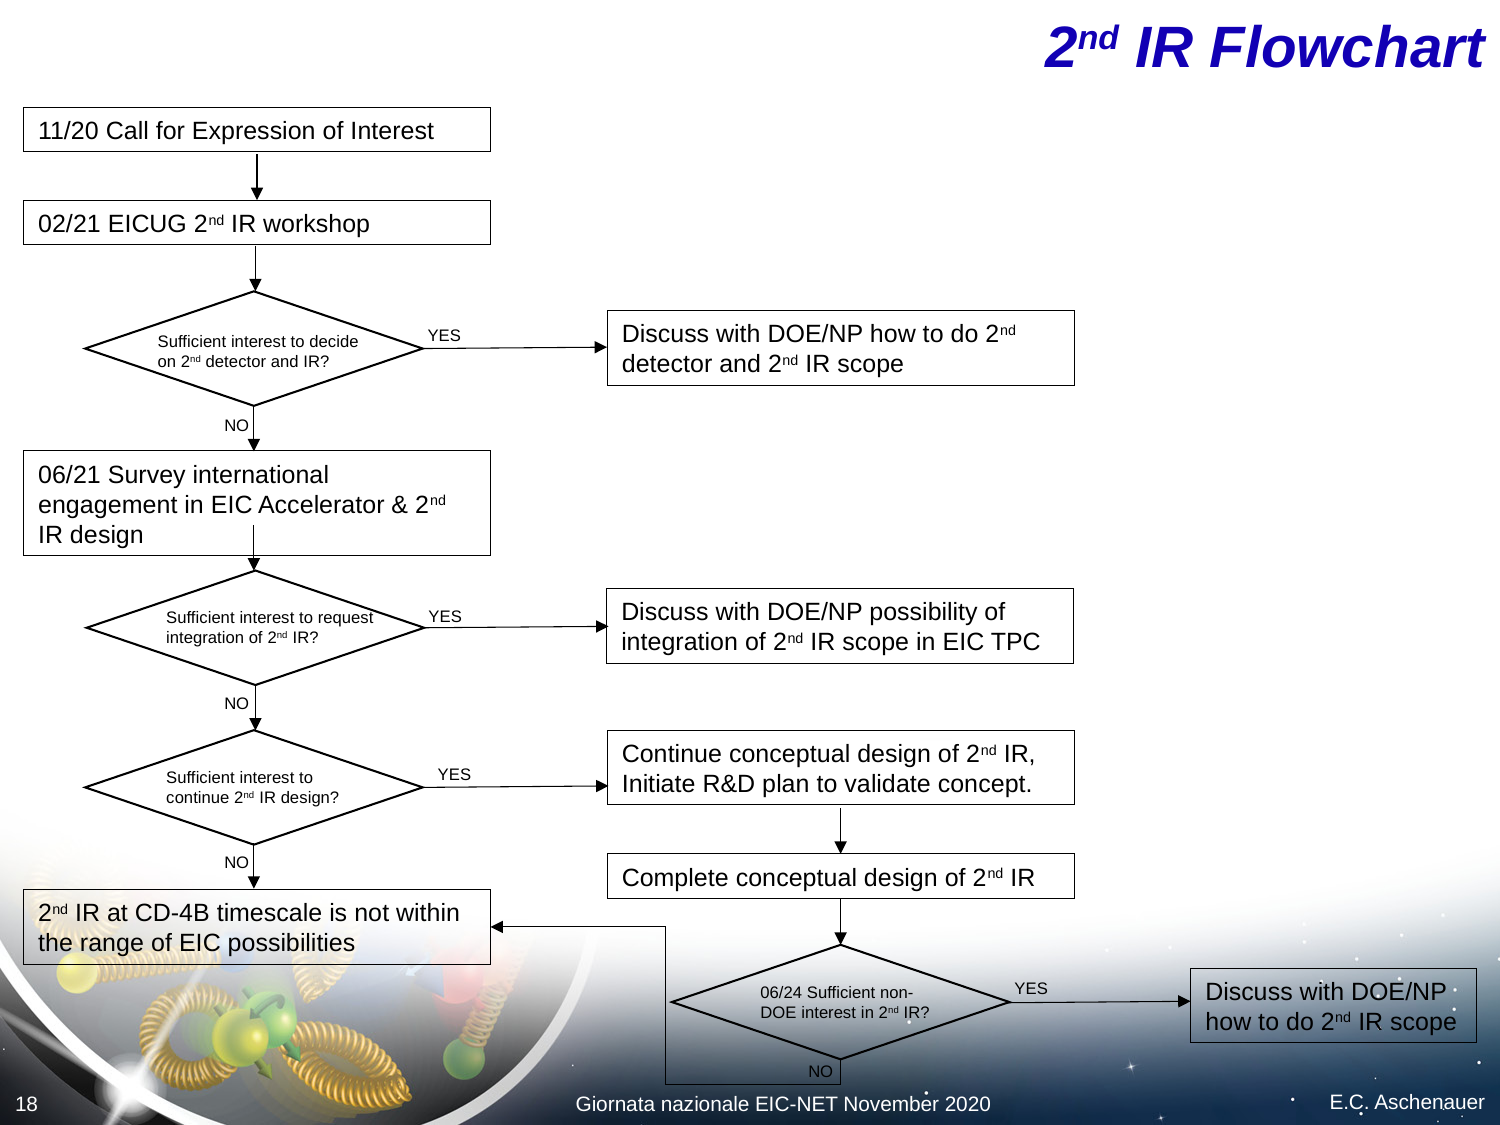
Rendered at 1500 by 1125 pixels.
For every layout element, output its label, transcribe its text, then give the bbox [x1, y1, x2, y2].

title 2nd IR Flowchart [0, 0, 1500, 97]
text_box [85, 730, 1191, 1060]
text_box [85, 291, 608, 452]
slide_number 18 [0, 1081, 338, 1125]
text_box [86, 570, 609, 731]
text_box Discuss with DOE/NP possibility of integration of 2nd IR scope in EIC TPC [609, 588, 1074, 664]
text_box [490, 927, 841, 1085]
text_box 2nd IR at CD-4B timescale is not within the range of EIC possibilities [23, 889, 85, 965]
text_box 11/20 Call for Expression of Interest [23, 107, 491, 152]
footer Giornata nazionale EIC-NET November 2020 [462, 1081, 1104, 1125]
text_box 02/21 EICUG 2nd IR workshop [23, 200, 491, 245]
text_box 06/21 Survey international engagement in EIC Accelerator & 2nd IR design [23, 450, 491, 556]
slide_number E.C. Aschenauer [1094, 1079, 1500, 1123]
text_box NO [841, 1060, 849, 1081]
text_box Discuss with DOE/NP how to do 2nd detector and 2nd IR scope [608, 310, 1075, 386]
text_box Discuss with DOE/NP how to do 2nd IR scope [1191, 968, 1477, 1043]
picture [0, 97, 1500, 1125]
